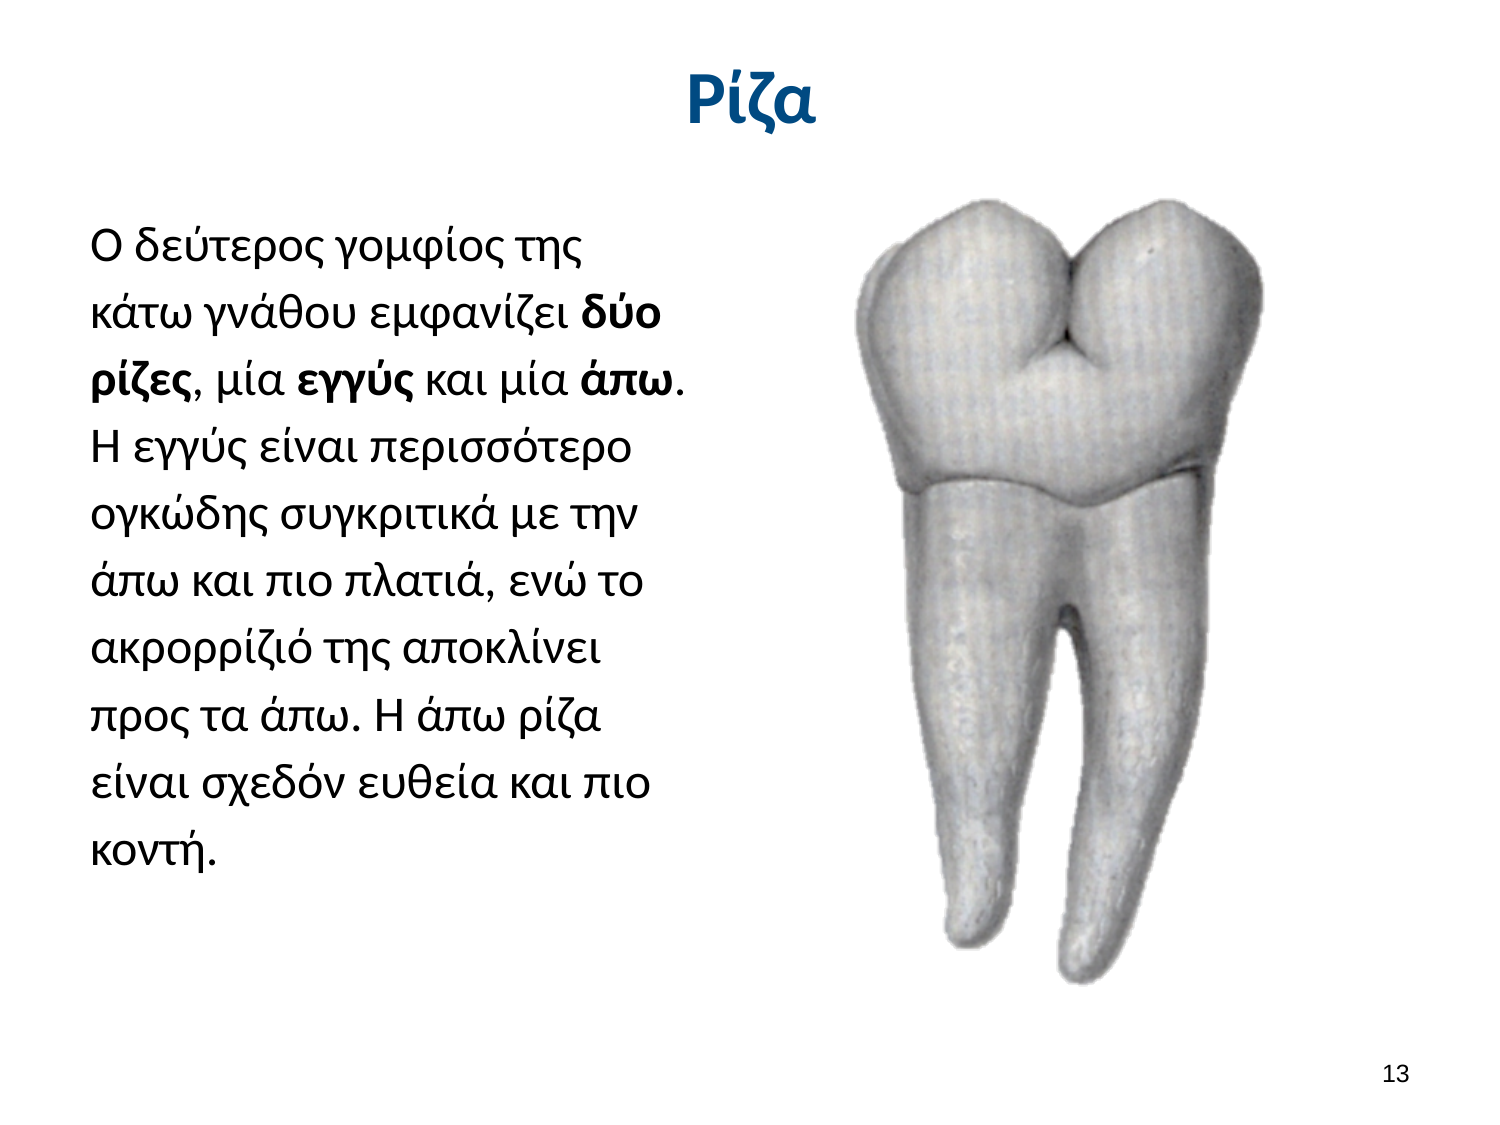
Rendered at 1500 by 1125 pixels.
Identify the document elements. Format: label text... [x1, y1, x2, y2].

list Ο δεύτερος γομφίος της κάτω γνάθου εμφανίζει δύο ρίζες, μία εγγύς και μία άπω. Η εγγύς είναι περισσότερο ογκώδης συγκριτικά με την άπω και πιο πλατιά, ενώ το ακρορρίζιό της αποκλίνει προς τα άπω. Η άπω ρίζα είναι σχεδόν ευθεία και πιο κοντή. [75, 196, 703, 1024]
title Ρίζα [76, 19, 1427, 169]
slide_number 12 [1074, 1042, 1425, 1103]
picture [808, 136, 1306, 1012]
